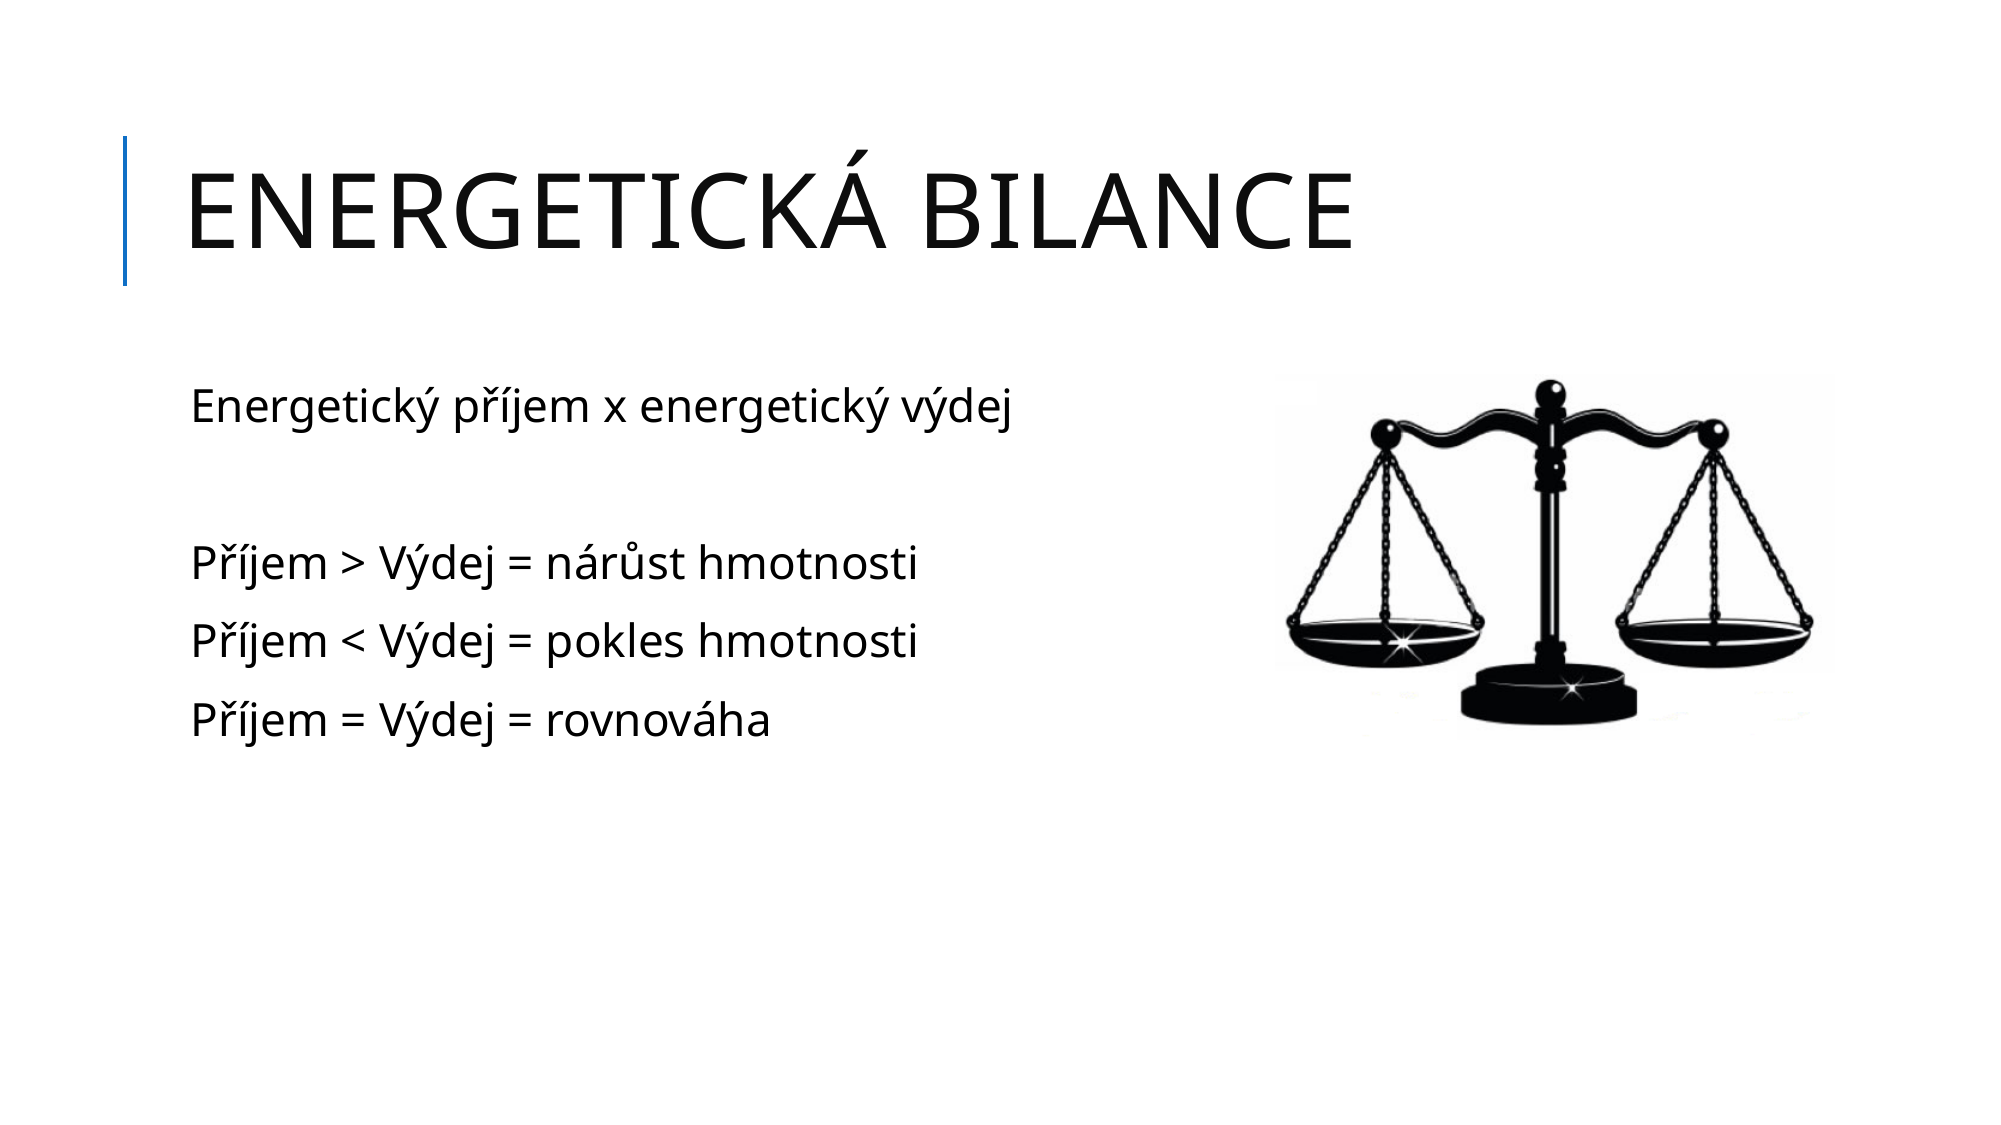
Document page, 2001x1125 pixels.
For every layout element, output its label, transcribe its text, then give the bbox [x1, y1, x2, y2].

title Energetická bilance [168, 96, 1763, 342]
picture [1274, 374, 1835, 740]
list Energetický příjem x energetický výdej Příjem > Výdej = nárůst hmotnosti Příjem < Výdej = pokles hmotnosti Příjem = Výdej = rovnováha [168, 375, 1763, 1035]
